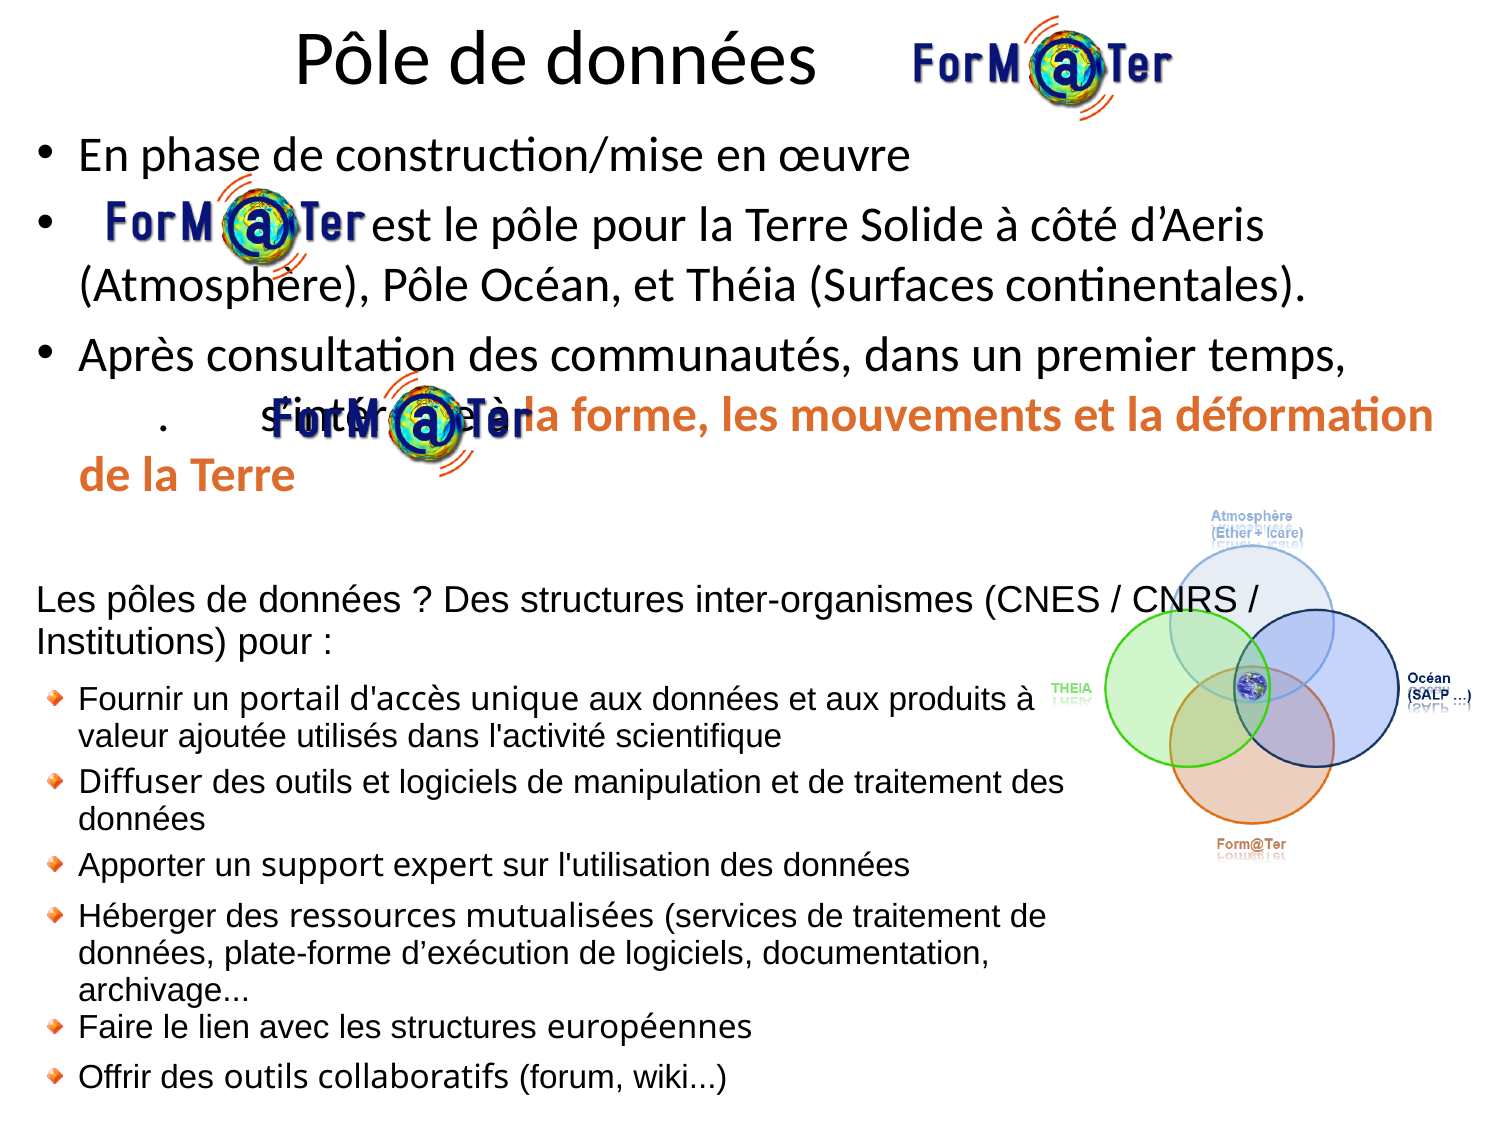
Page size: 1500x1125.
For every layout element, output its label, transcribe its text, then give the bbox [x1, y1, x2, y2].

picture [47, 1019, 63, 1034]
title Pôle de données [28, 0, 1103, 107]
picture [883, 12, 1199, 124]
text_box Offrir des outils collaboratifs (forum, wiki...) [41, 1052, 1061, 1103]
text_box Diffuser des outils et logiciels de manipulation et de traitement des données [41, 757, 1035, 839]
text_box Héberger des ressources mutualisées (services de traitement de données, plate-forme d’exécution de logiciels, documentation, archivage... Faire le lien avec les structures européennes [41, 891, 1124, 1054]
picture [243, 368, 559, 479]
picture [47, 1068, 63, 1084]
list En phase de construction/mise en œuvre est le pôle pour la Terre Solide à côté d’Aeris (Atmosphère), Pôle Océan, et Théia (Surfaces continentales). Après consultation des communautés, dans un premier temps, . s’intéresse à la forme, les mouvements et la déformation de la Terre [28, 113, 1500, 857]
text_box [1040, 502, 1482, 866]
text_box Fournir un portail d'accès unique aux données et aux produits à valeur ajoutée utilisés dans l'activité scientifique [41, 674, 1035, 757]
picture [47, 773, 63, 789]
picture [47, 856, 63, 872]
text_box Les pôles de données ? Des structures inter-organismes (CNES / CNRS / Institutions) pour : [29, 572, 1035, 670]
text_box Apporter un support expert sur l'utilisation des données [41, 839, 1061, 891]
picture [76, 171, 392, 283]
picture [47, 907, 63, 923]
picture [47, 690, 63, 706]
